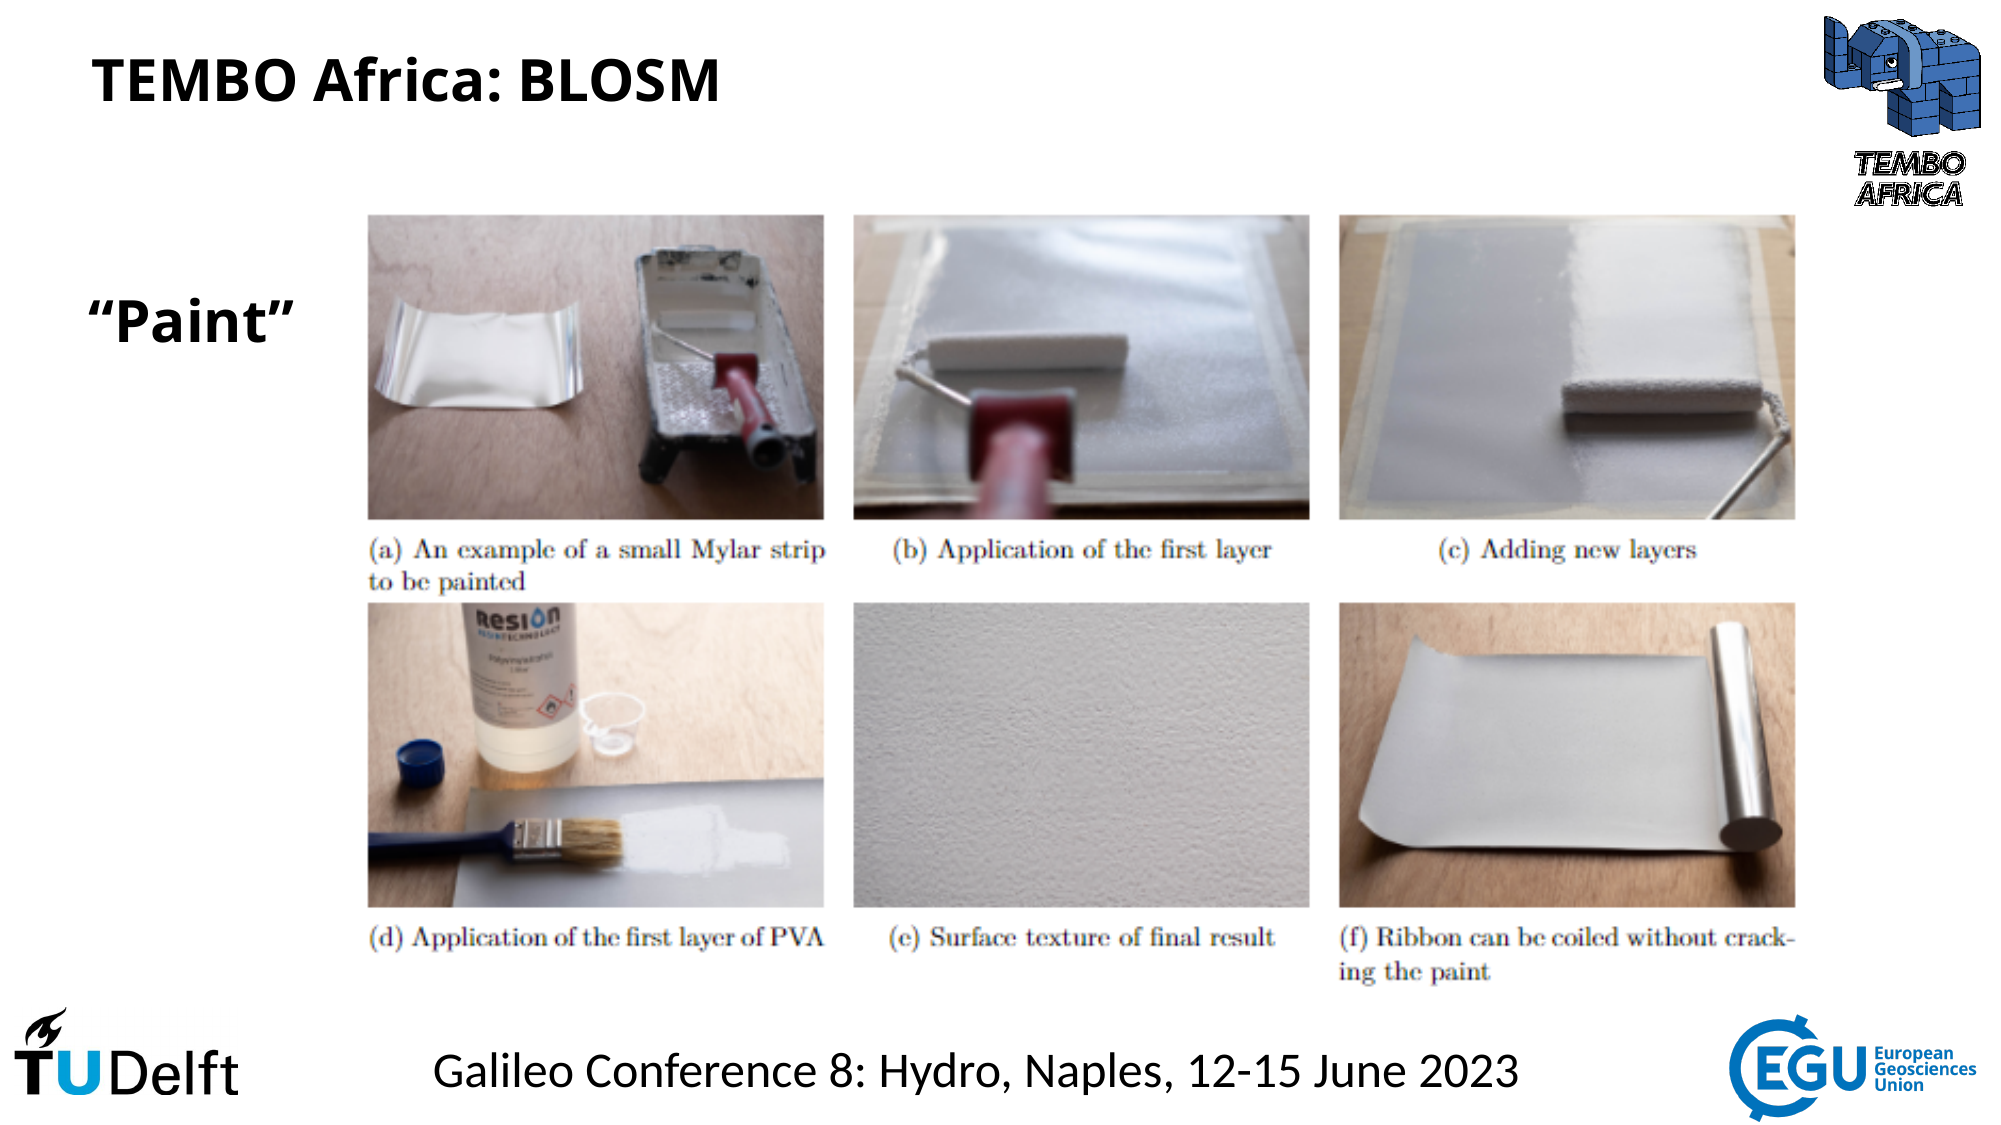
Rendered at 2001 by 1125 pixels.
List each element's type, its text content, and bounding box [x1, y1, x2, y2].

text_box TEMBO Africa: BLOSM [76, 24, 1091, 131]
picture [1720, 1007, 1985, 1125]
picture [14, 1007, 238, 1095]
picture [360, 0, 2001, 989]
footer Galileo Conference 8: Hydro, Naples, 12-15 June 2023 [386, 1053, 1567, 1083]
text_box “Paint” [73, 59, 1088, 579]
